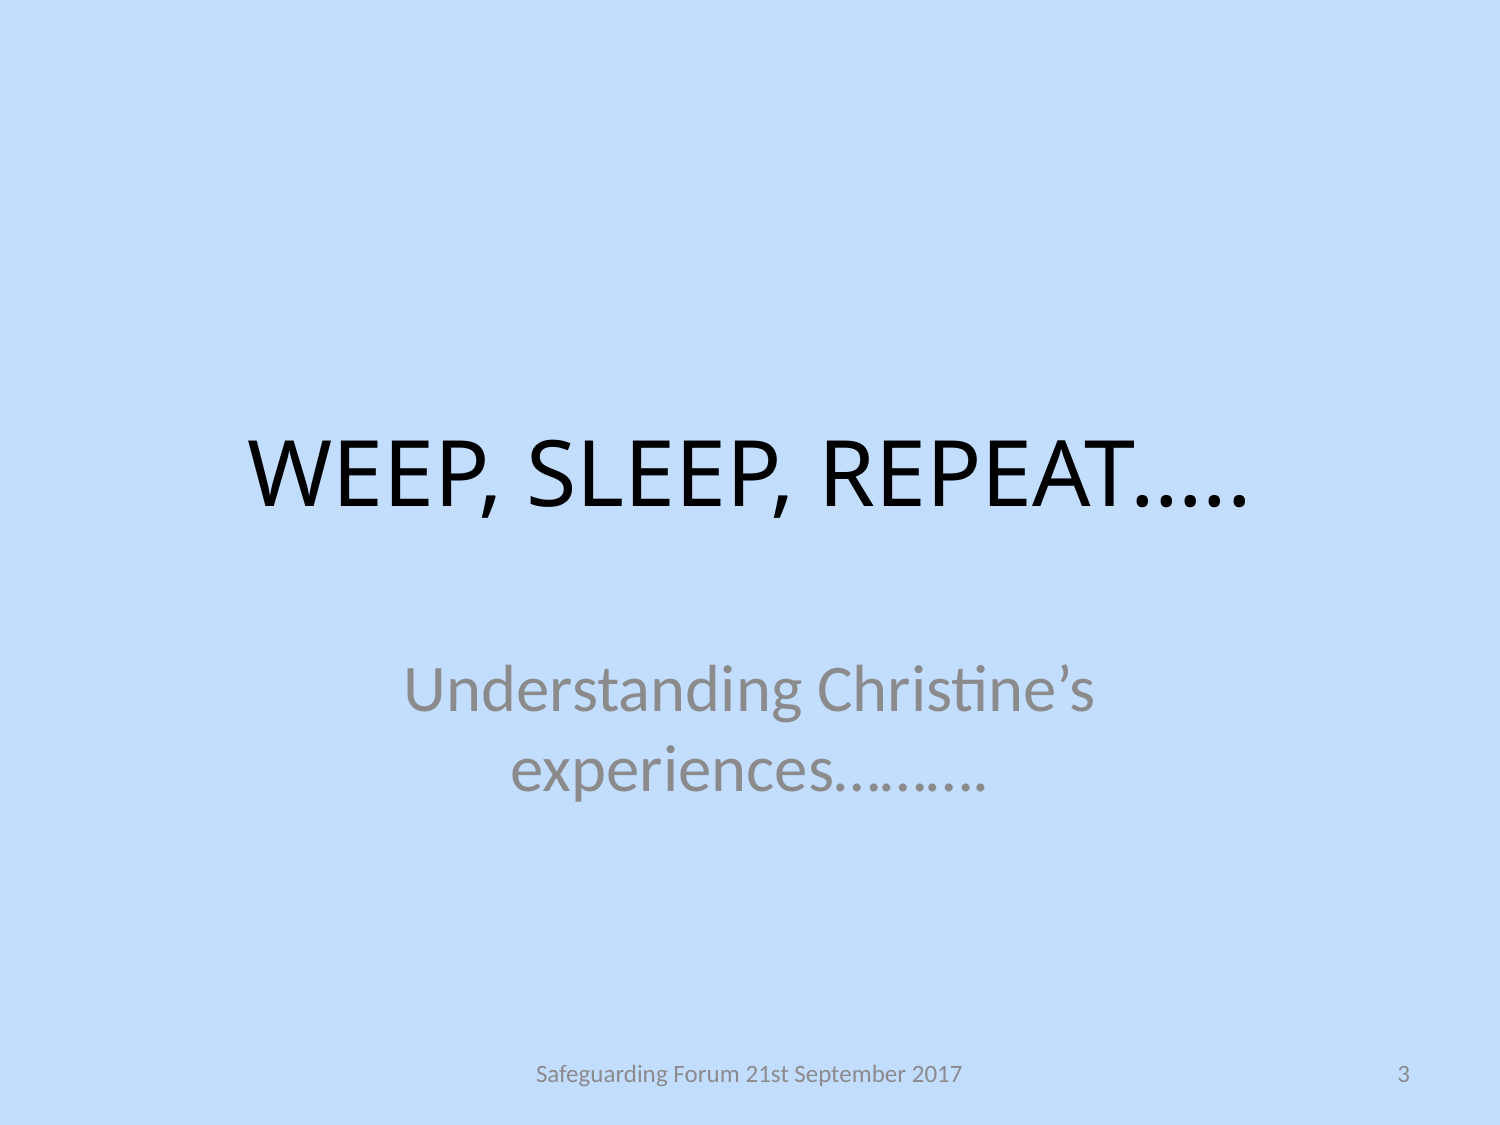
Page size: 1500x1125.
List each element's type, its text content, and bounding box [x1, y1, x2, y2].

title WEEP, SLEEP, REPEAT….. [112, 349, 1388, 591]
slide_number 3 [1074, 1042, 1425, 1103]
subtitle Understanding Christine’s experiences………. [225, 637, 1275, 925]
footer Safeguarding Forum 21st September 2017 [512, 1042, 988, 1103]
